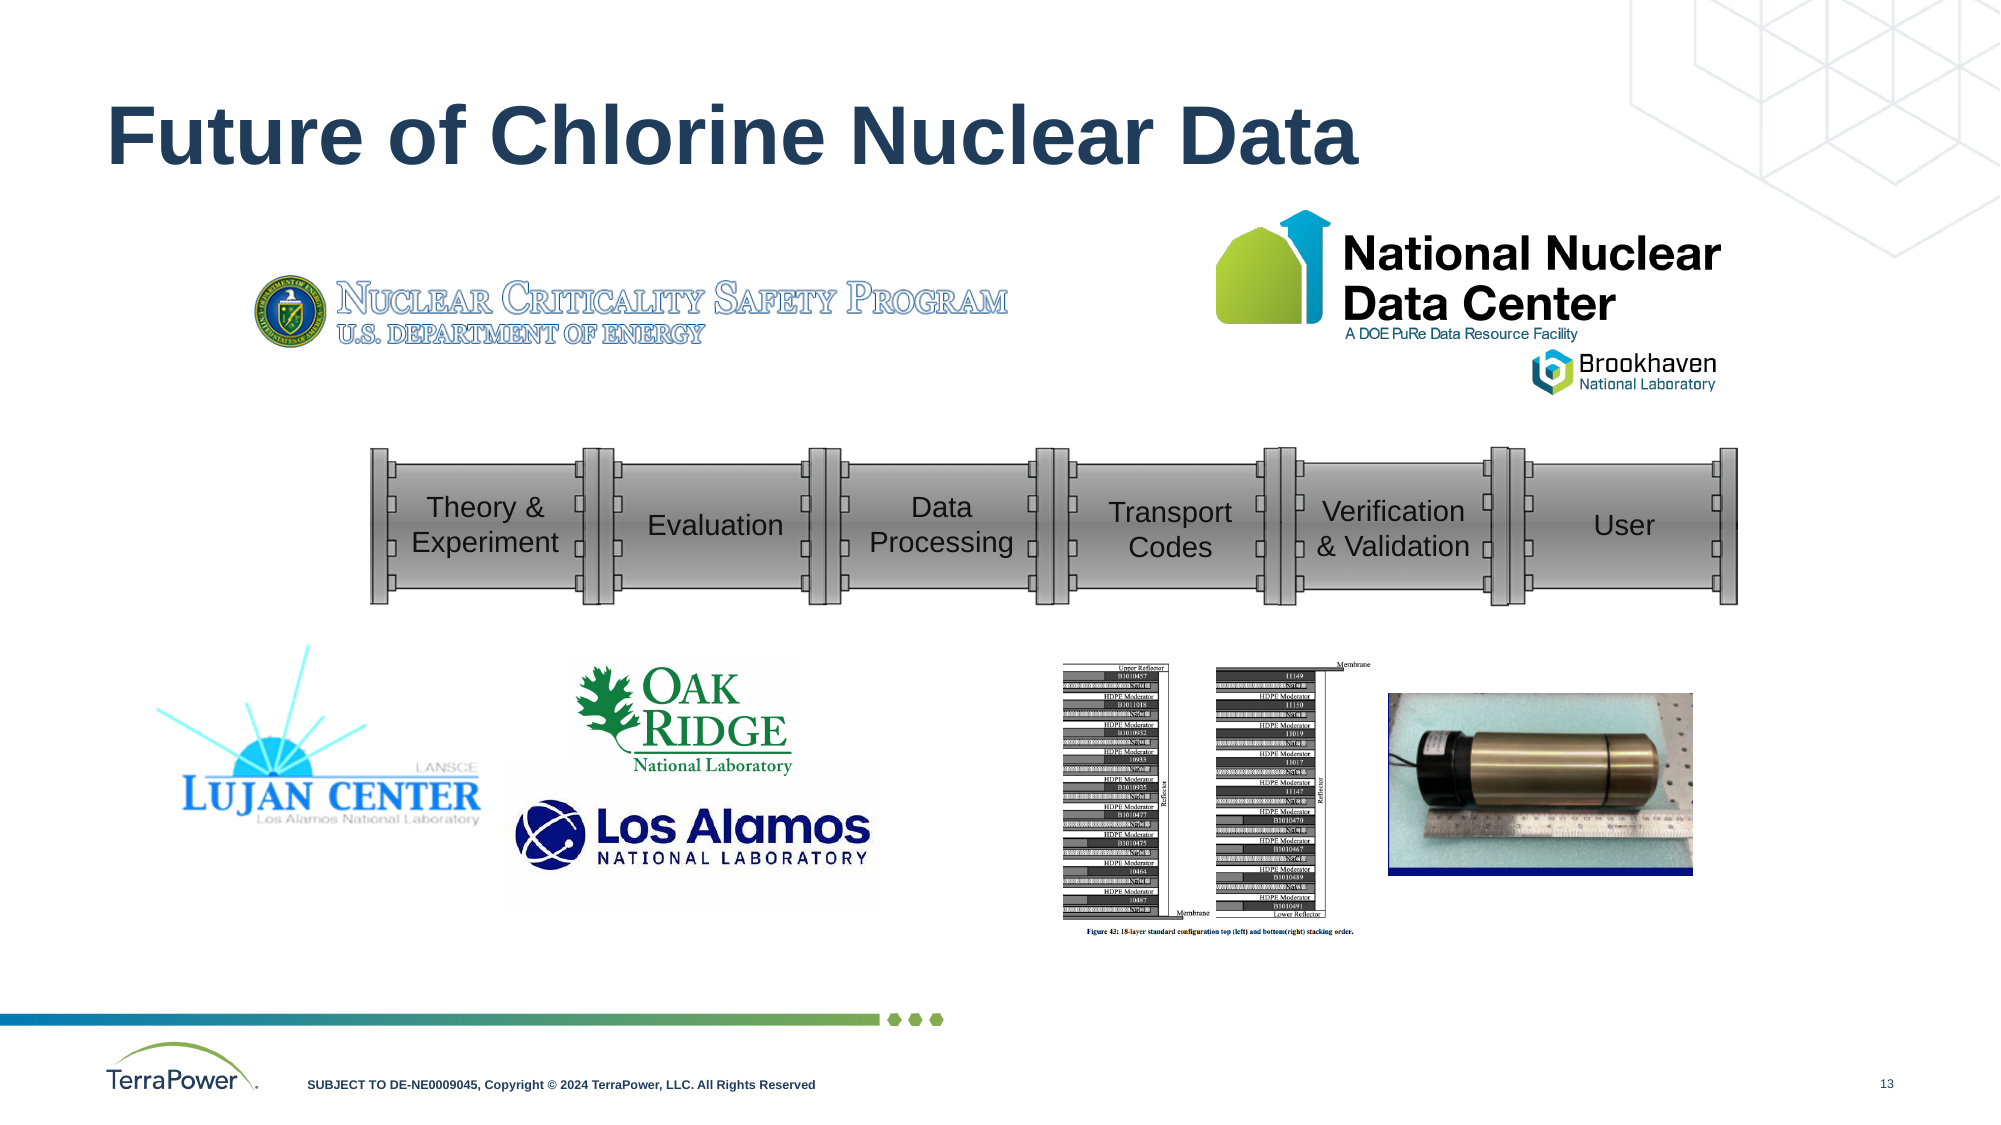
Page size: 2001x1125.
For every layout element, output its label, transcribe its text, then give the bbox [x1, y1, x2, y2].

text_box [504, 659, 881, 910]
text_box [1053, 647, 1693, 942]
title Future of Chlorine Nuclear Data [106, 93, 1894, 184]
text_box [370, 444, 1738, 608]
slide_number 13 [1459, 1053, 1910, 1114]
picture [0, 0, 2000, 1125]
